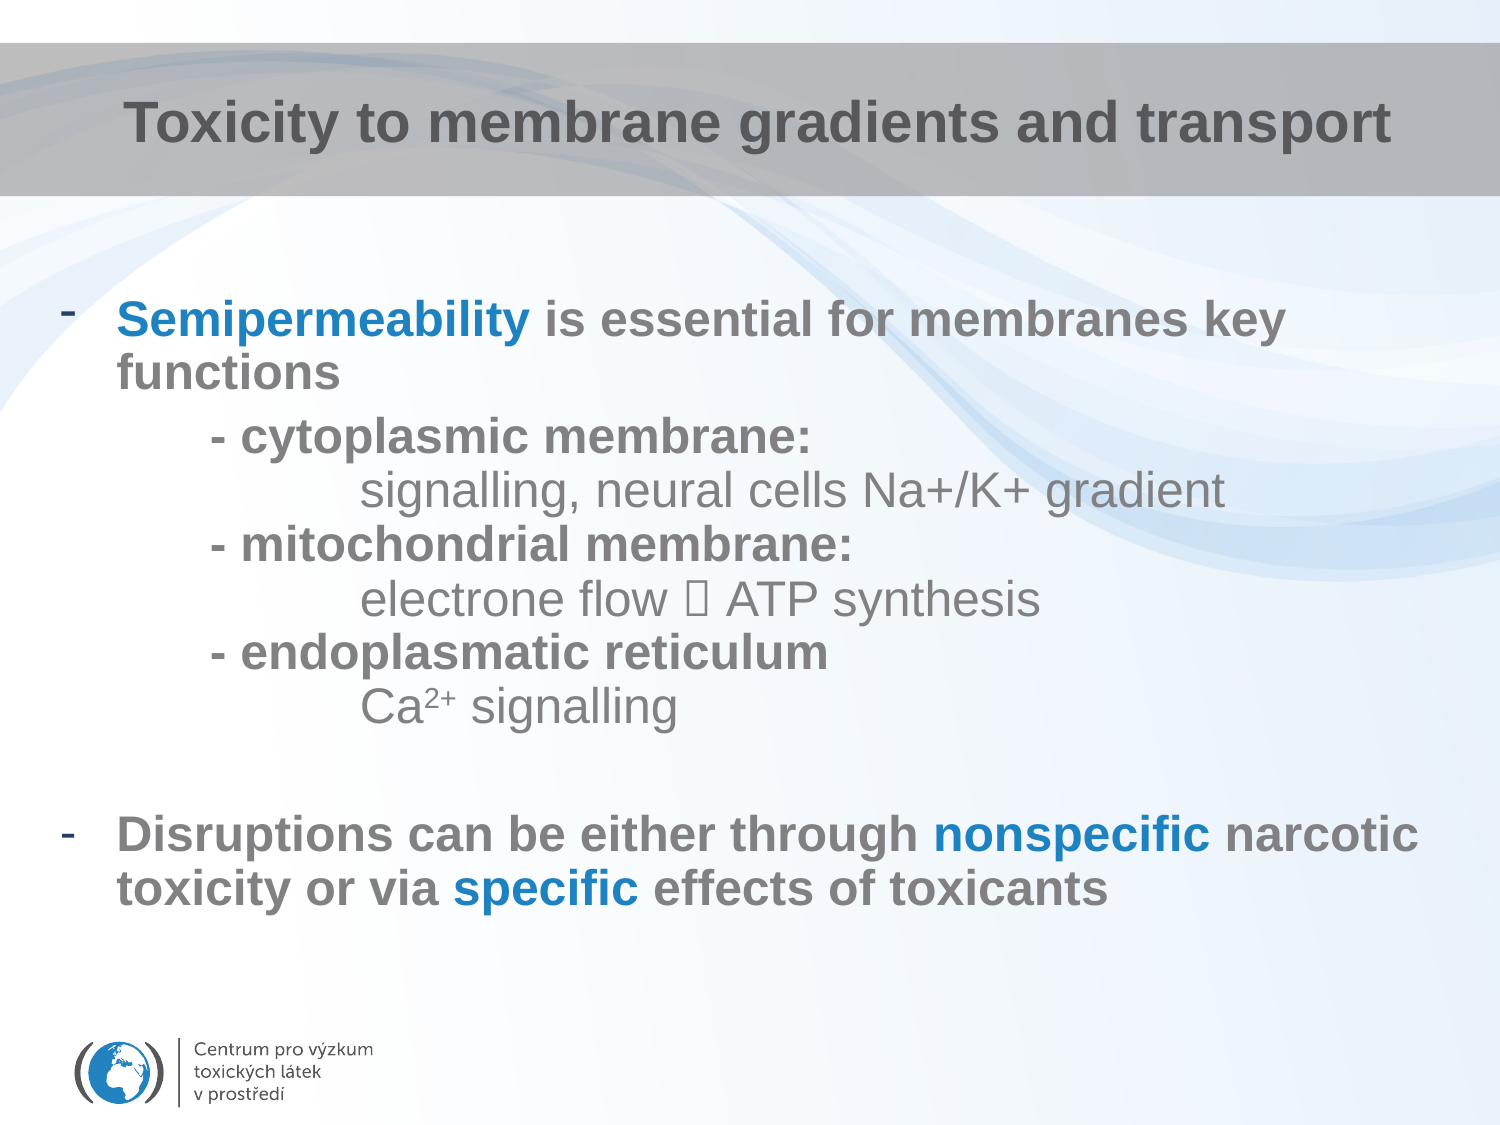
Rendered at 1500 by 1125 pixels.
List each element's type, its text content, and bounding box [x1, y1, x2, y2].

picture [0, 0, 1500, 42]
title Toxicity to membrane gradients and transport [0, 42, 1500, 197]
picture [0, 197, 1500, 1125]
list Semipermeability is essential for membranes key functions - cytoplasmic membrane: signalling, neural cells Na+/K+ gradient - mitochondrial membrane: electrone flow  ATP synthesis - endoplasmatic reticulum Ca2+ signalling Disruptions can be either through nonspecific narcotic toxicity or via specific effects of toxicants [44, 285, 1483, 1024]
